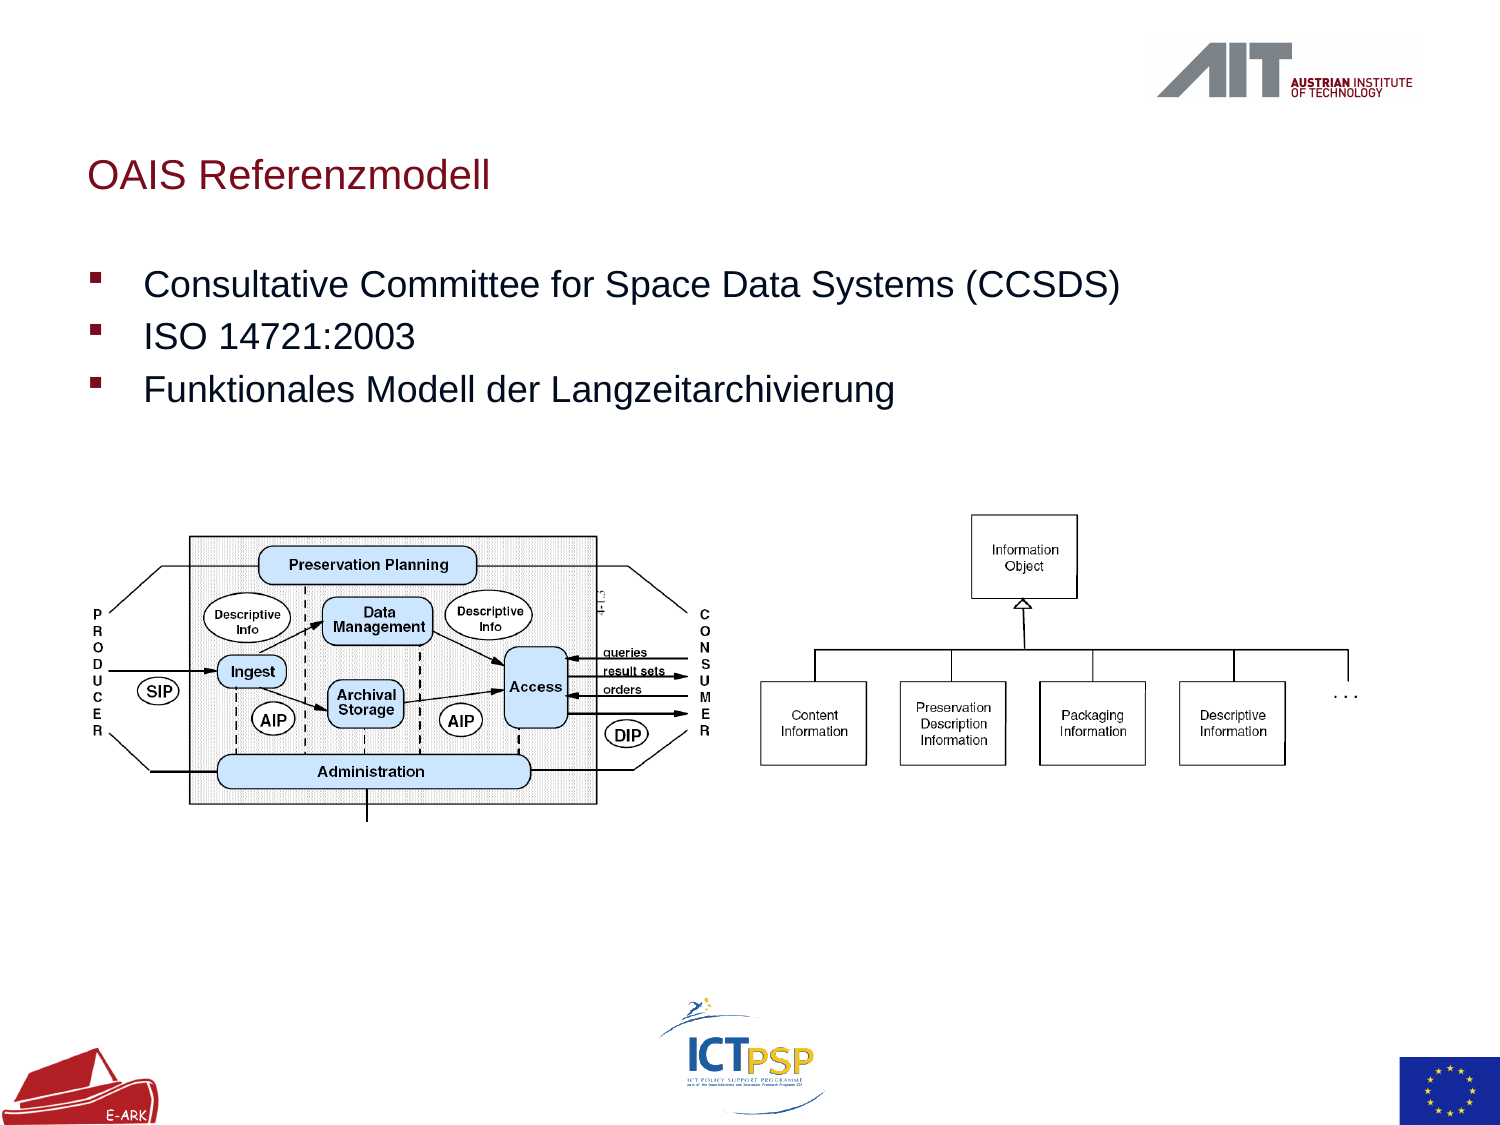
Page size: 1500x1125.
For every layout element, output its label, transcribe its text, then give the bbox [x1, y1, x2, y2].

picture [1151, 37, 1418, 103]
picture [631, 988, 845, 1125]
picture [747, 503, 1377, 782]
list Consultative Committee for Space Data Systems (CCSDS) ISO 14721:2003 Funktionales Modell der Langzeitarchivierung [86, 259, 1412, 988]
picture [0, 1045, 160, 1125]
picture [84, 529, 717, 823]
picture [1399, 1057, 1500, 1125]
title OAIS Referenzmodell [86, 147, 1412, 259]
